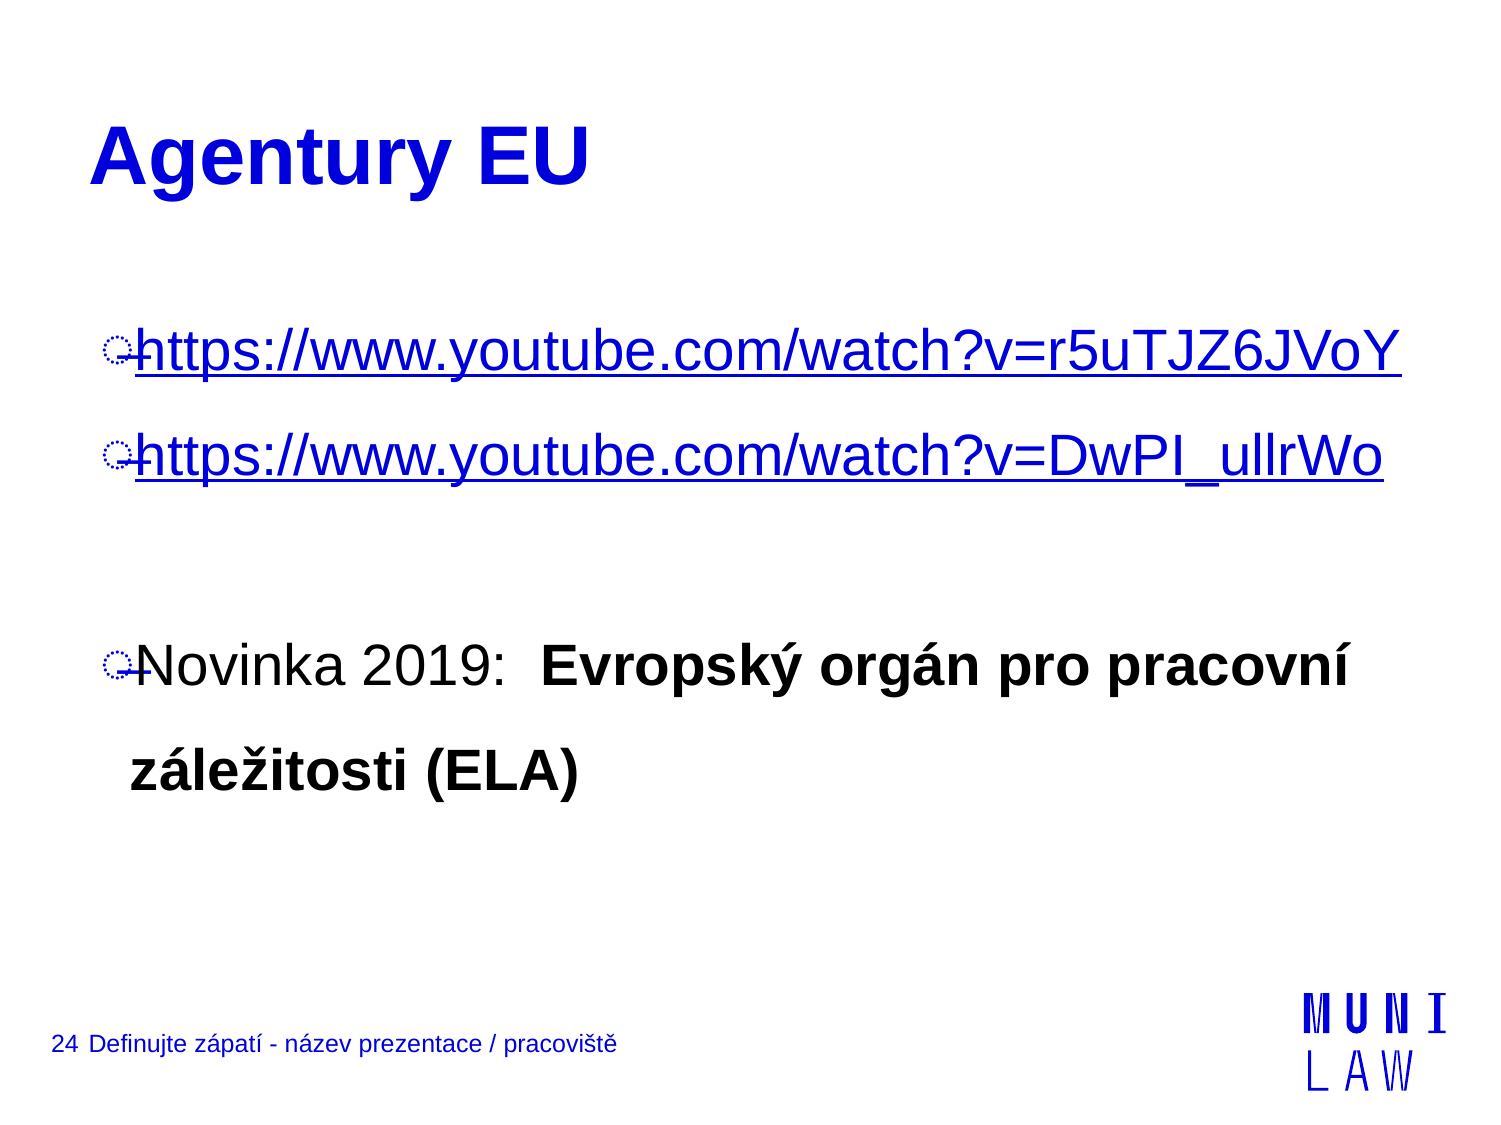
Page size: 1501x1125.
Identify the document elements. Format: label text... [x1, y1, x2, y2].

title Agentury EU [88, 118, 1412, 193]
footer Definujte zápatí - název prezentace / pracoviště [88, 1021, 1064, 1063]
list https://www.youtube.com/watch?v=r5uTJZ6JVoY https://www.youtube.com/watch?v=DwPI_ullrWo Novinka 2019: Evropský orgán pro pracovní záležitosti (ELA) [88, 277, 1412, 957]
slide_number 24 [50, 1021, 82, 1063]
